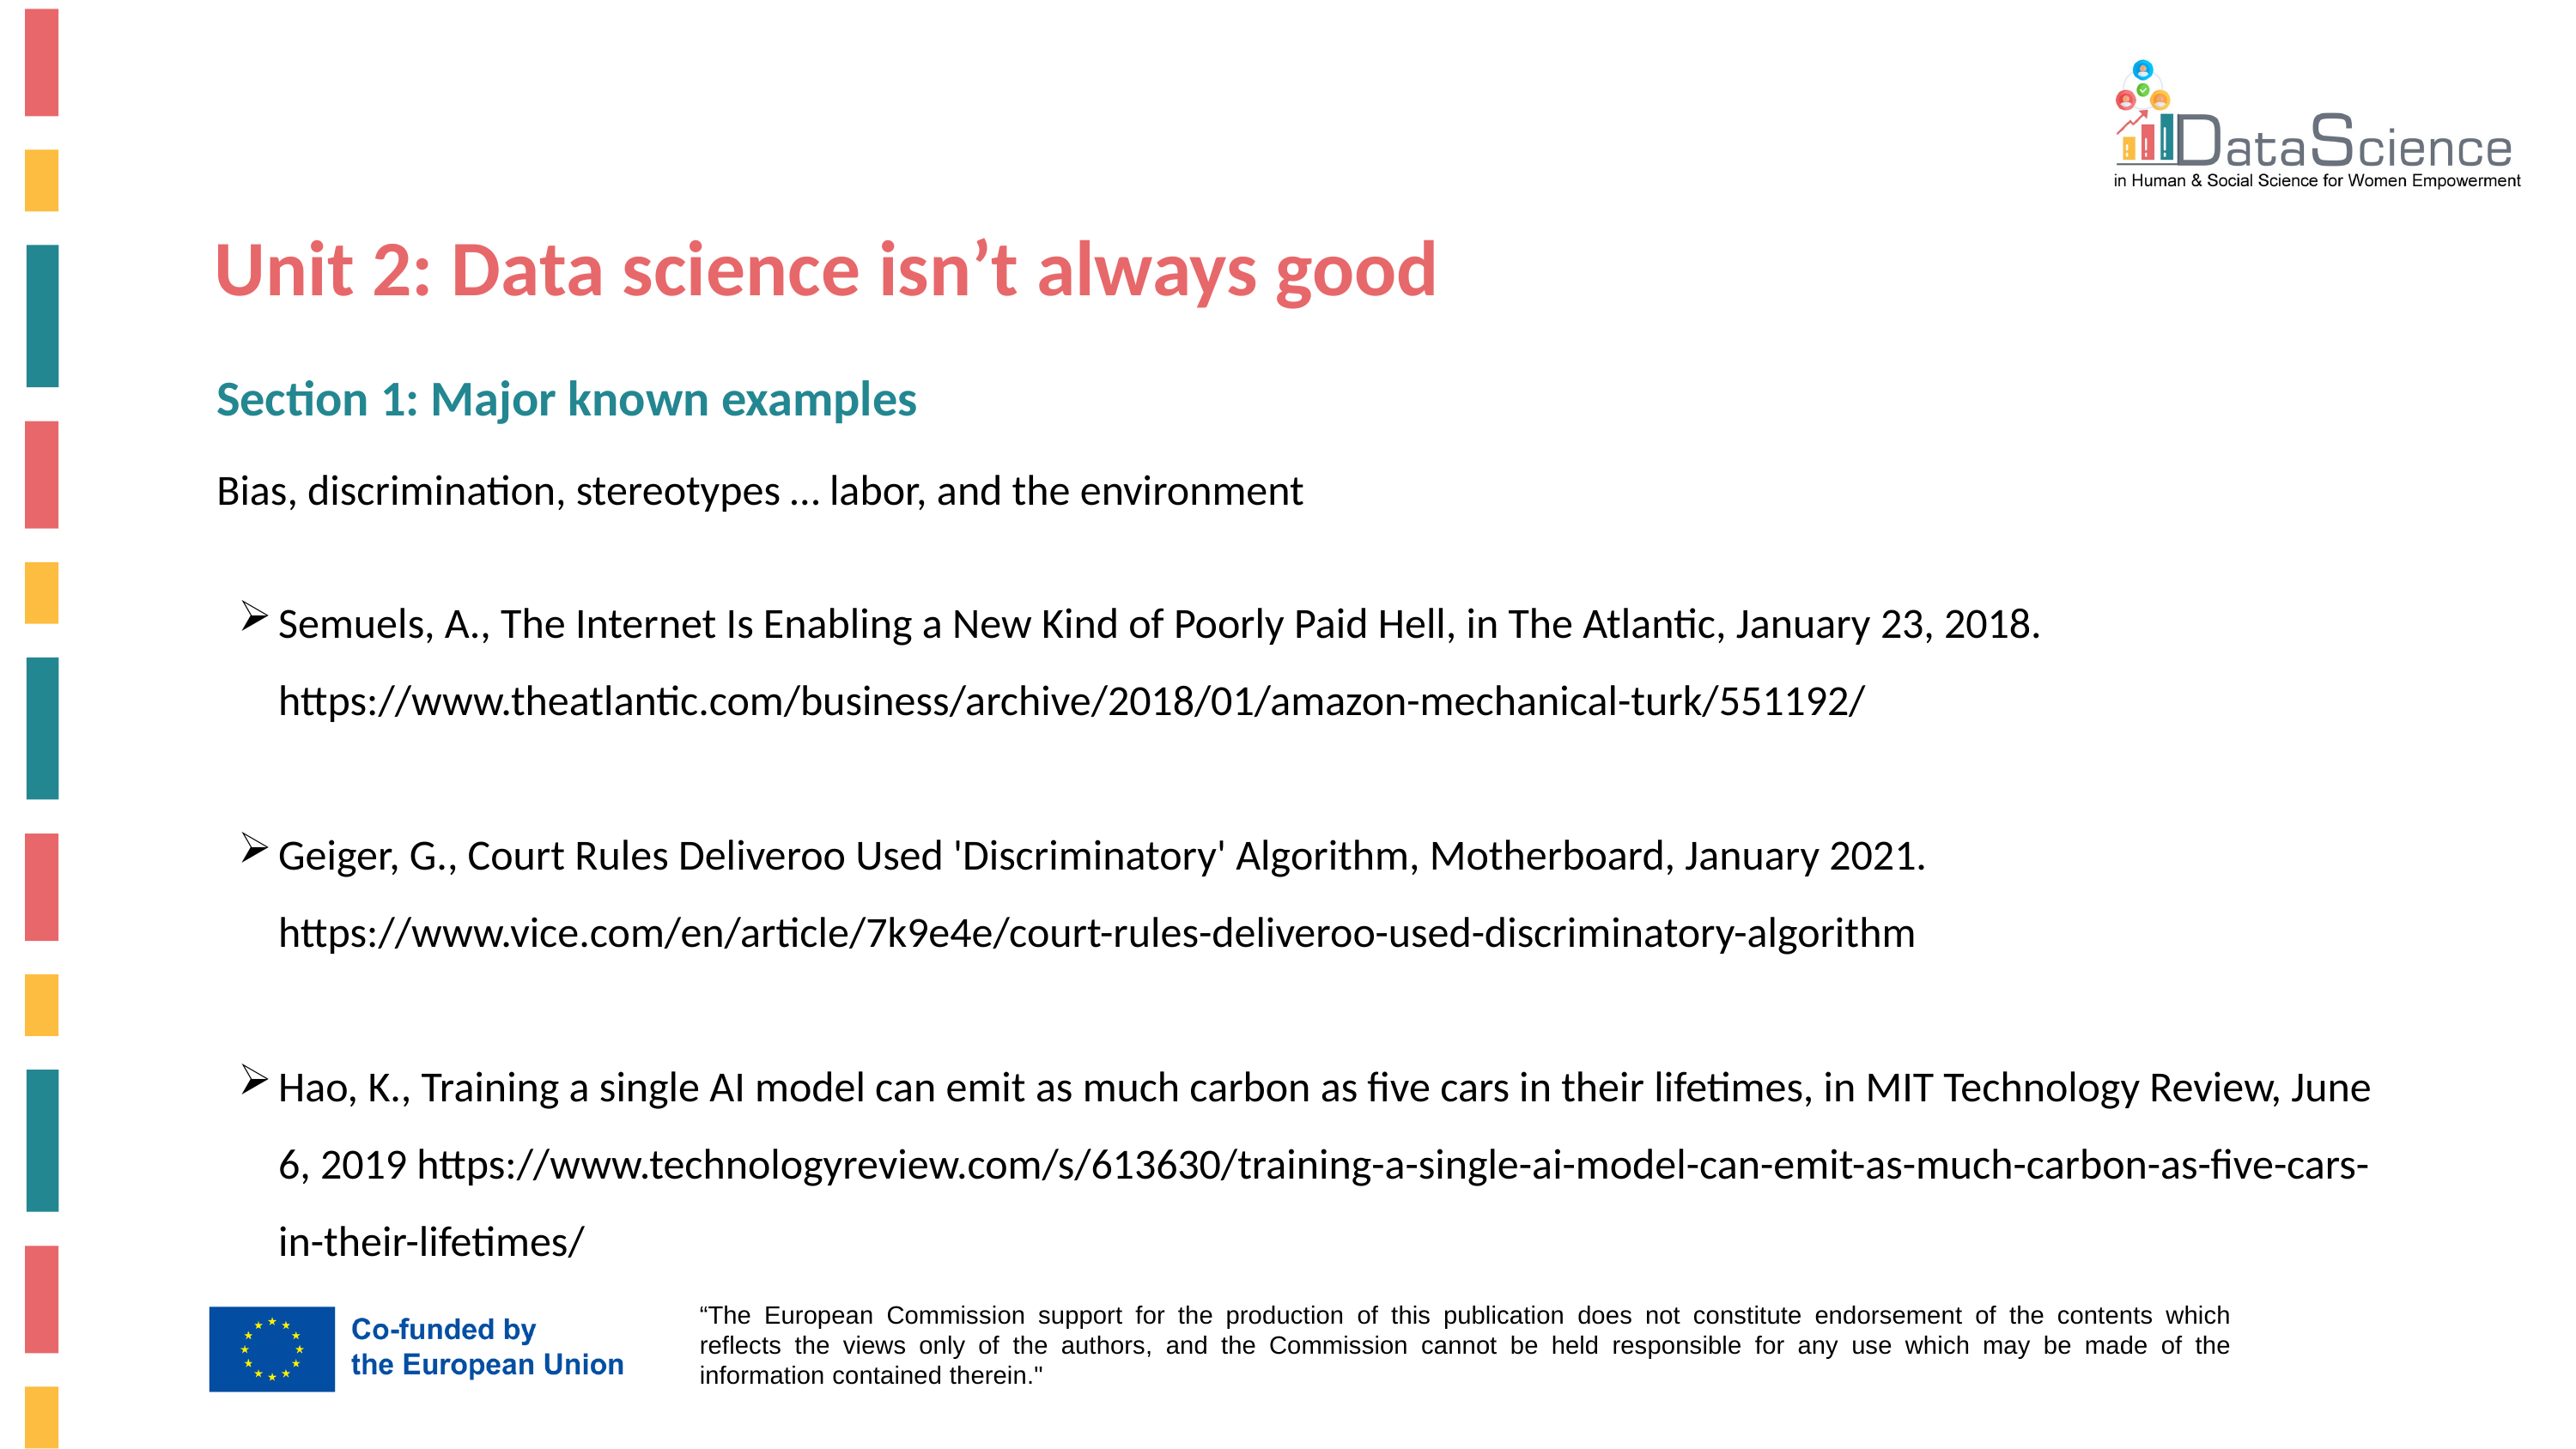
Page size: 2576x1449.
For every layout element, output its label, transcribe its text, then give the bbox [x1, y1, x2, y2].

text_box Semuels, A., The Internet Is Enabling a New Kind of Poorly Paid Hell, in The Atlantic, January 23, 2018. https://www.theatlantic.com/business/archive/2018/01/amazon-mechanical-turk/551192/ Geiger, G., Court Rules Deliveroo Used 'Discriminatory' Algorithm, Motherboard, January 2021. https://www.vice.com/en/article/7k9e4e/court-rules-deliveroo-used-discriminatory-algorithm Hao, K., Training a single AI model can emit as much carbon as five cars in their lifetimes, in MIT Technology Review, June 6, 2019 https://www.technologyreview.com/s/613630/training-a-single-ai-model-can-emit-as-much-carbon-as-five-cars-in-their-lifetimes/ [225, 563, 2426, 1271]
text_box Bias, discrimination, stereotypes … labor, and the environment [204, 456, 2340, 520]
text_box Unit 2: Data science isn’t always good [201, 210, 1578, 318]
picture [204, 1301, 655, 1397]
text_box Section 1: Major known examples [204, 359, 1619, 433]
picture [2114, 58, 2522, 191]
